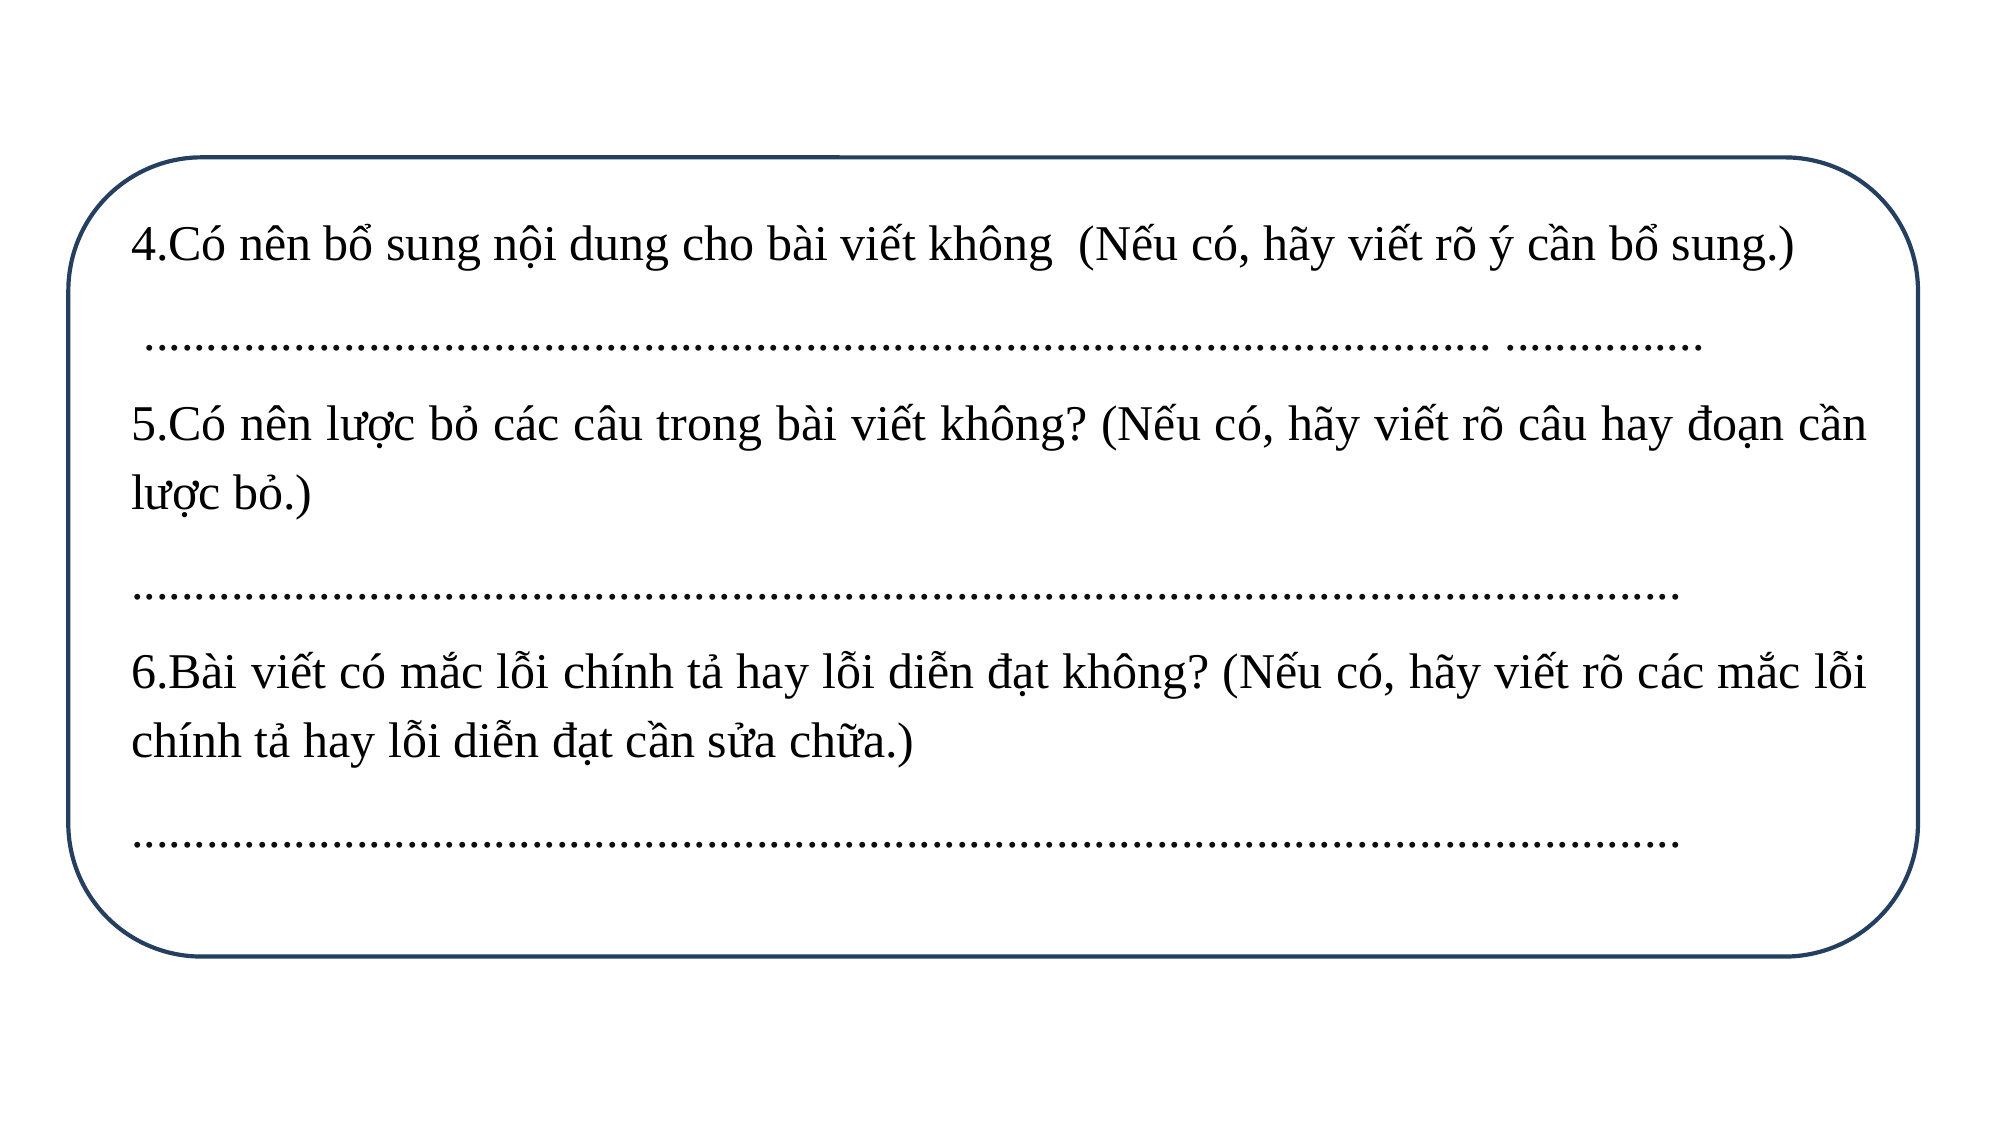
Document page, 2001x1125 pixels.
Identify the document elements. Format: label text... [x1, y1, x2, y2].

text_box 4.Có nên bổ sung nội dung cho bài viết không (Nếu có, hãy viết rõ ý cần bổ sung.) ............................................................................................................ ................ 5.Có nên lược bỏ các câu trong bài viết không? (Nếu có, hãy viết rõ câu hay đoạn cần lược bỏ.) ............................................................................................................................ 6.Bài viết có mắc lỗi chính tả hay lỗi diễn đạt không? (Nếu có, hãy viết rõ các mắc lỗi chính tả hay lỗi diễn đạt cần sửa chữa.) ............................................................................................................................ [116, 194, 1884, 866]
text_box [68, 157, 1918, 957]
